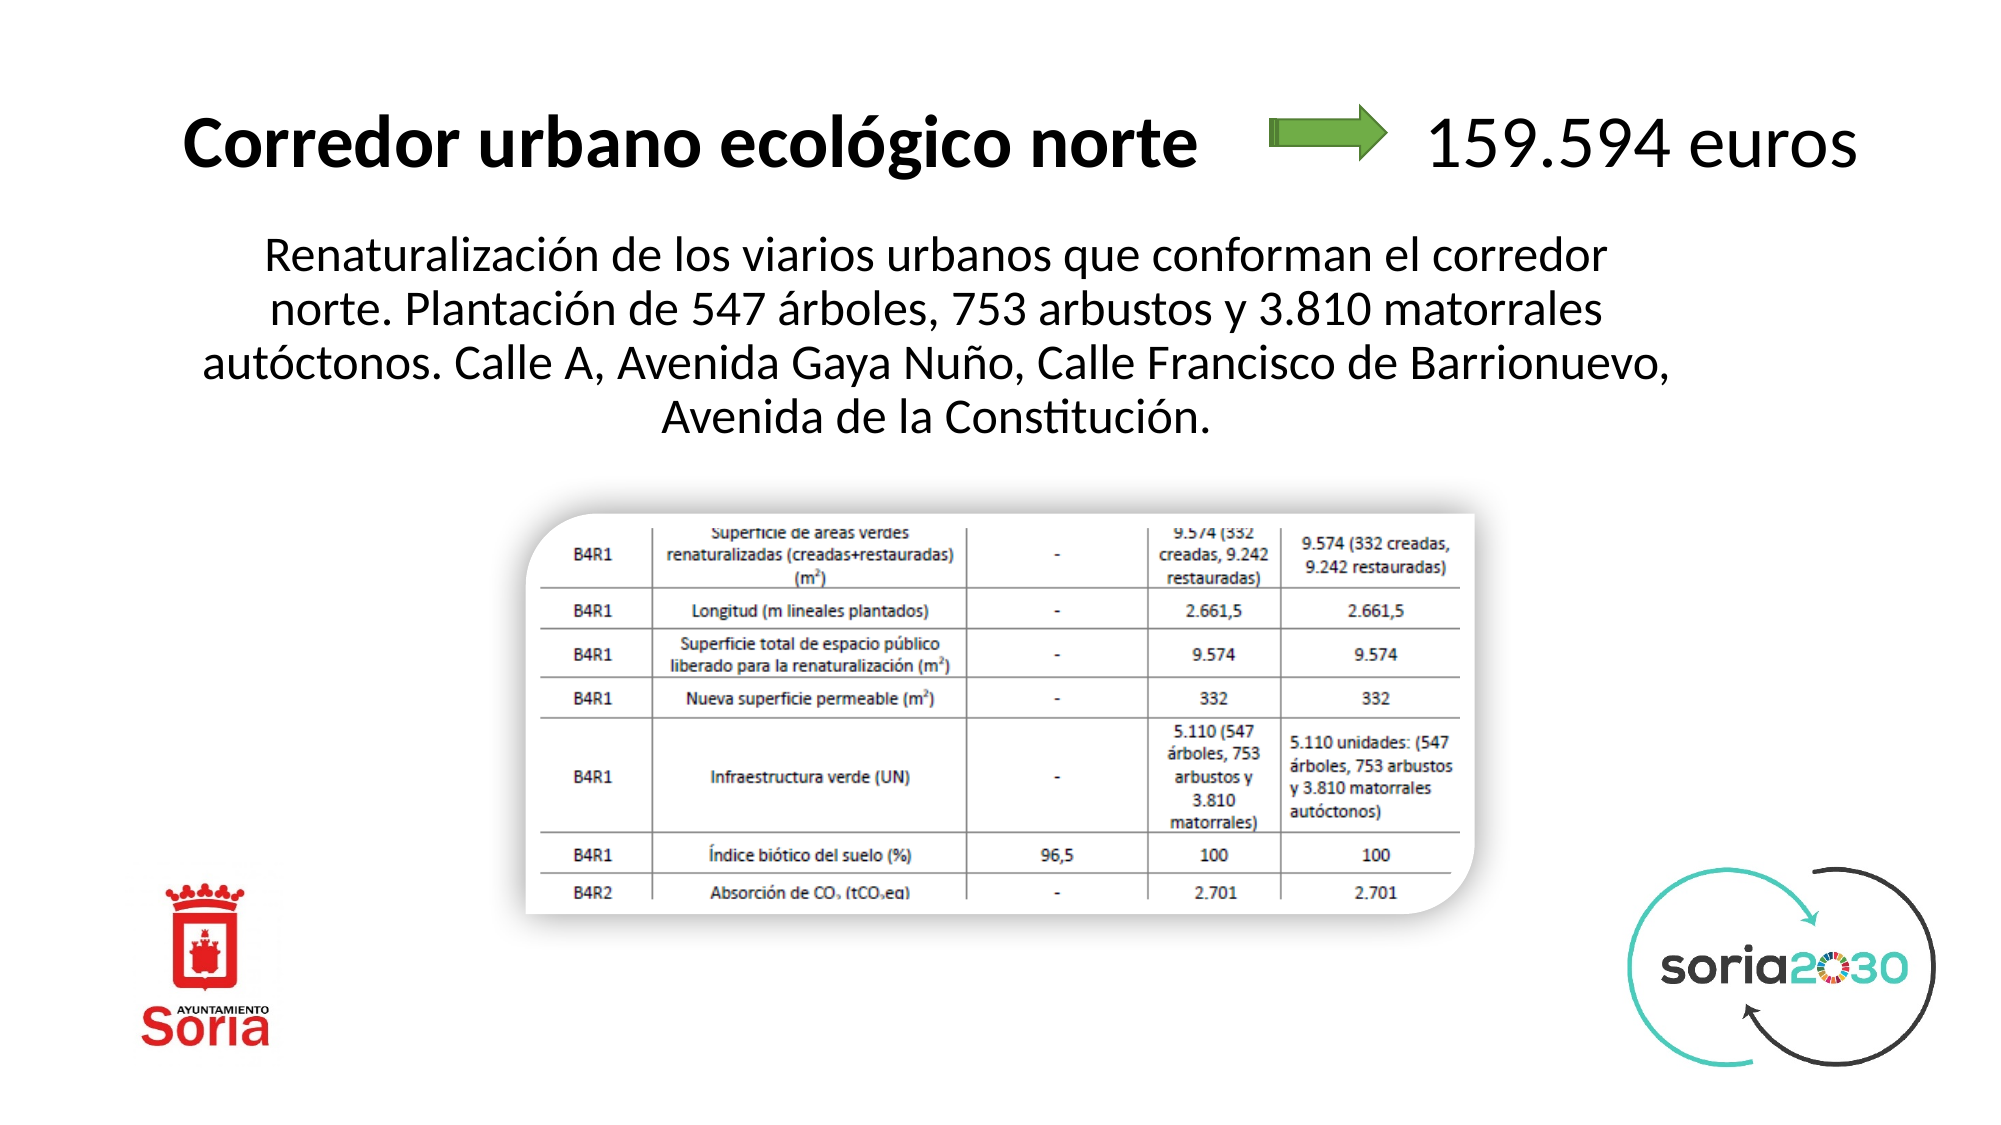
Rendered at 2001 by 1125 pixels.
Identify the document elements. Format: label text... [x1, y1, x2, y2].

text_box 159.594 euros [1409, 85, 1885, 190]
picture [532, 520, 1468, 907]
text_box [1269, 103, 1389, 162]
picture [1589, 828, 1976, 1103]
subtitle Renaturalización de los viarios urbanos que conforman el corredor norte. Plantación de 547 árboles, 753 arbustos y 3.810 matorrales autóctonos. Calle A, Avenida Gaya Nuño, Calle Francisco de Barrionuevo, Avenida de la Constitución. [186, 221, 1687, 714]
picture [125, 862, 284, 1069]
text_box Corredor urbano ecológico norte [168, 85, 1215, 190]
